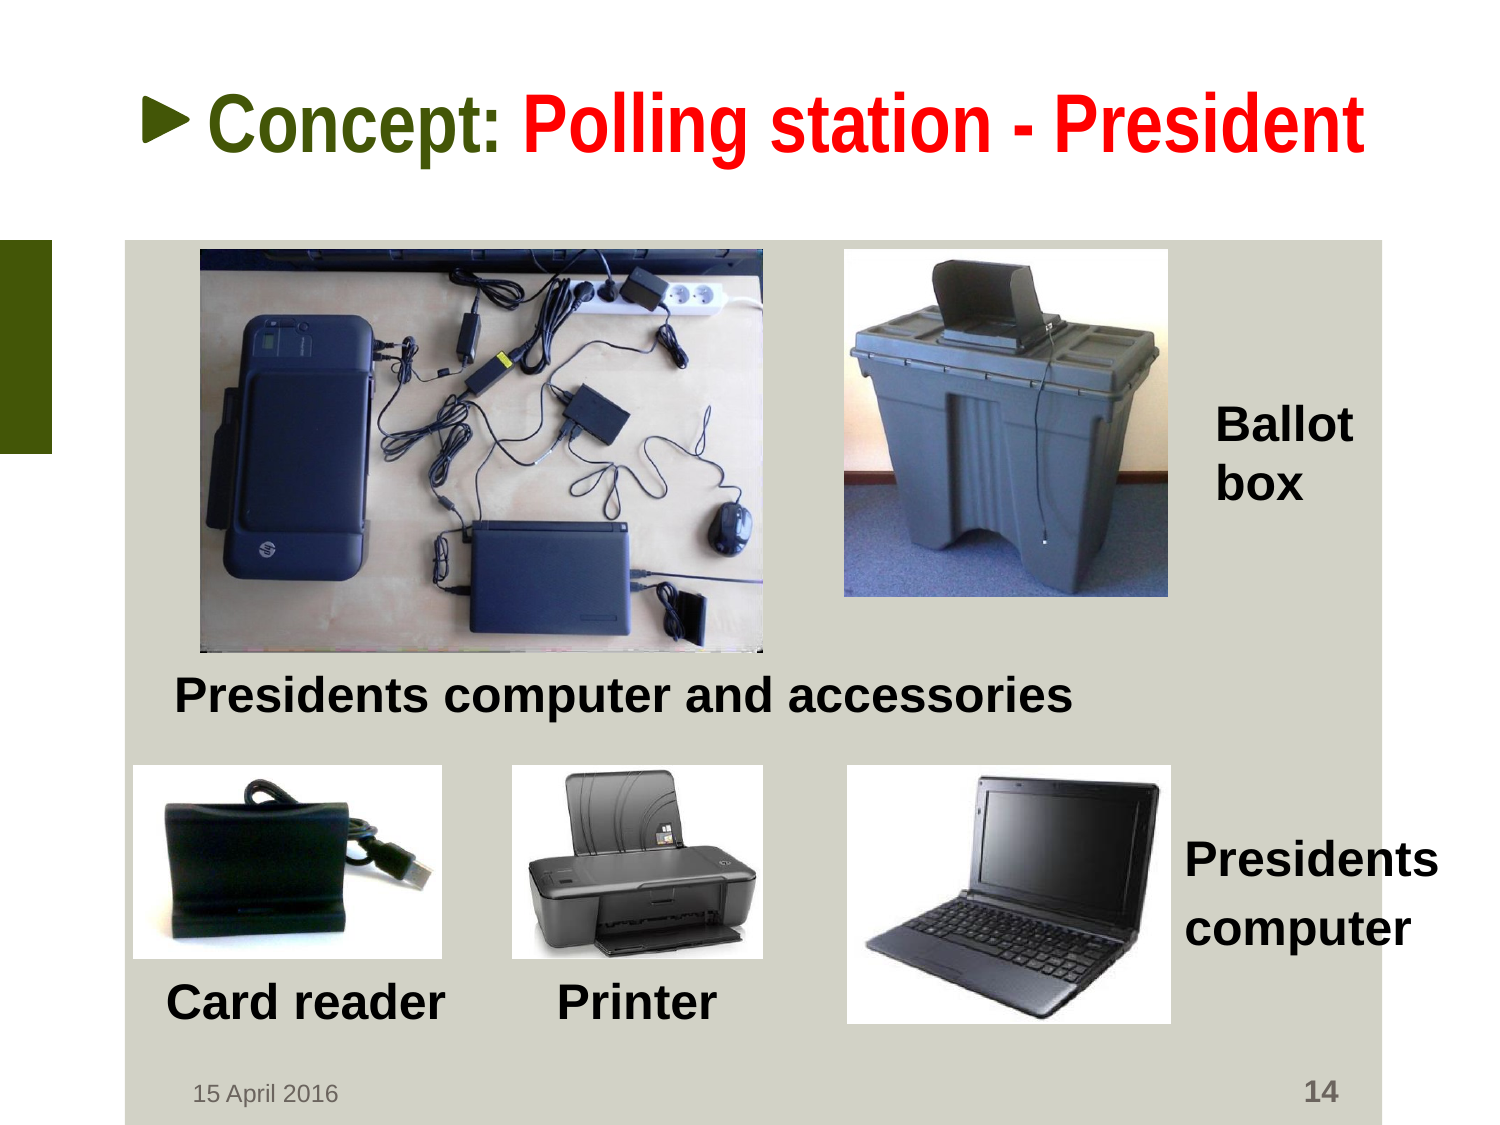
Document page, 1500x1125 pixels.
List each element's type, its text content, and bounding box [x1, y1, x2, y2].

slide_number 14 [1213, 1071, 1340, 1111]
text_box Ballot box [1200, 385, 1370, 518]
picture [133, 765, 443, 959]
picture [846, 765, 1171, 1024]
text_box Presidents computer and accessories [159, 656, 1168, 731]
picture [512, 765, 763, 959]
picture [199, 248, 763, 653]
picture [844, 248, 1169, 597]
text_box Card reader [151, 963, 462, 1037]
text_box [74, 262, 1425, 1005]
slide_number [192, 1077, 506, 1116]
title Concept: Polling station - President [142, 39, 1382, 200]
text_box Presidents computer [1174, 820, 1455, 963]
text_box Printer [541, 967, 733, 1037]
